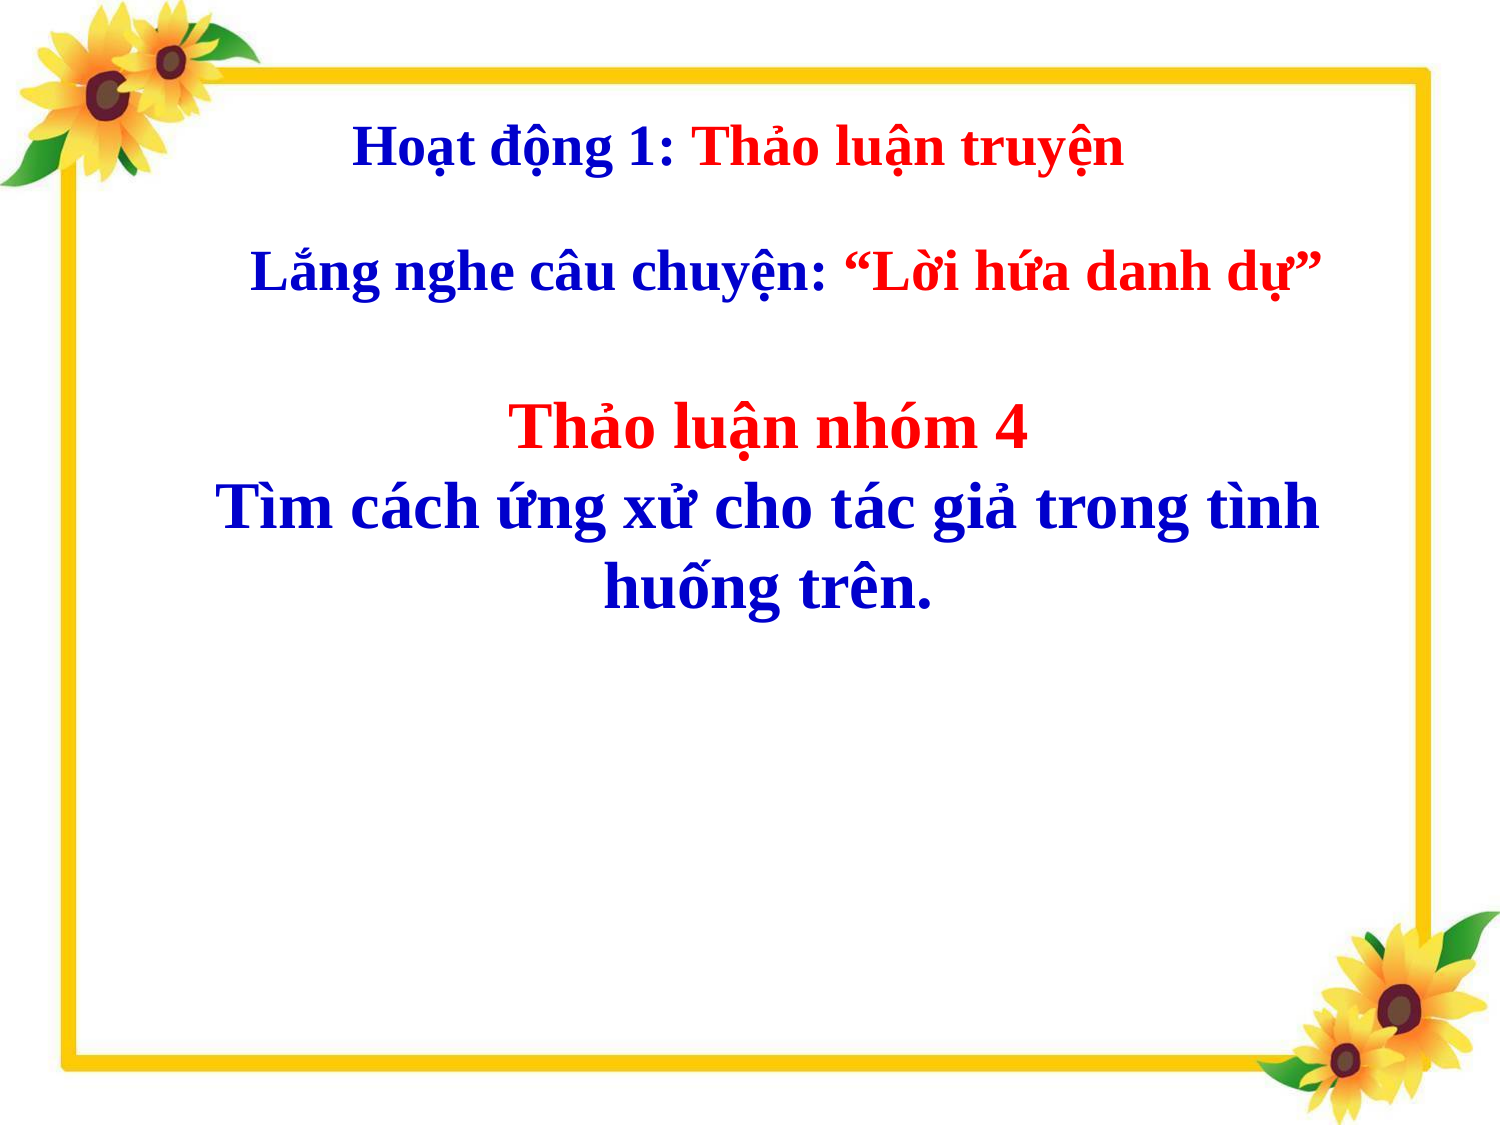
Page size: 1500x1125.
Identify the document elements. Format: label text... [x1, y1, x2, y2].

text_box Lắng nghe câu chuyện: “Lời hứa danh dự” [174, 224, 1400, 310]
picture [0, 0, 1500, 1125]
text_box Thảo luận nhóm 4 Tìm cách ứng xử cho tác giả trong tình huống trên. [124, 374, 1413, 630]
text_box Hoạt động 1: Thảo luận truyện [337, 99, 1200, 185]
